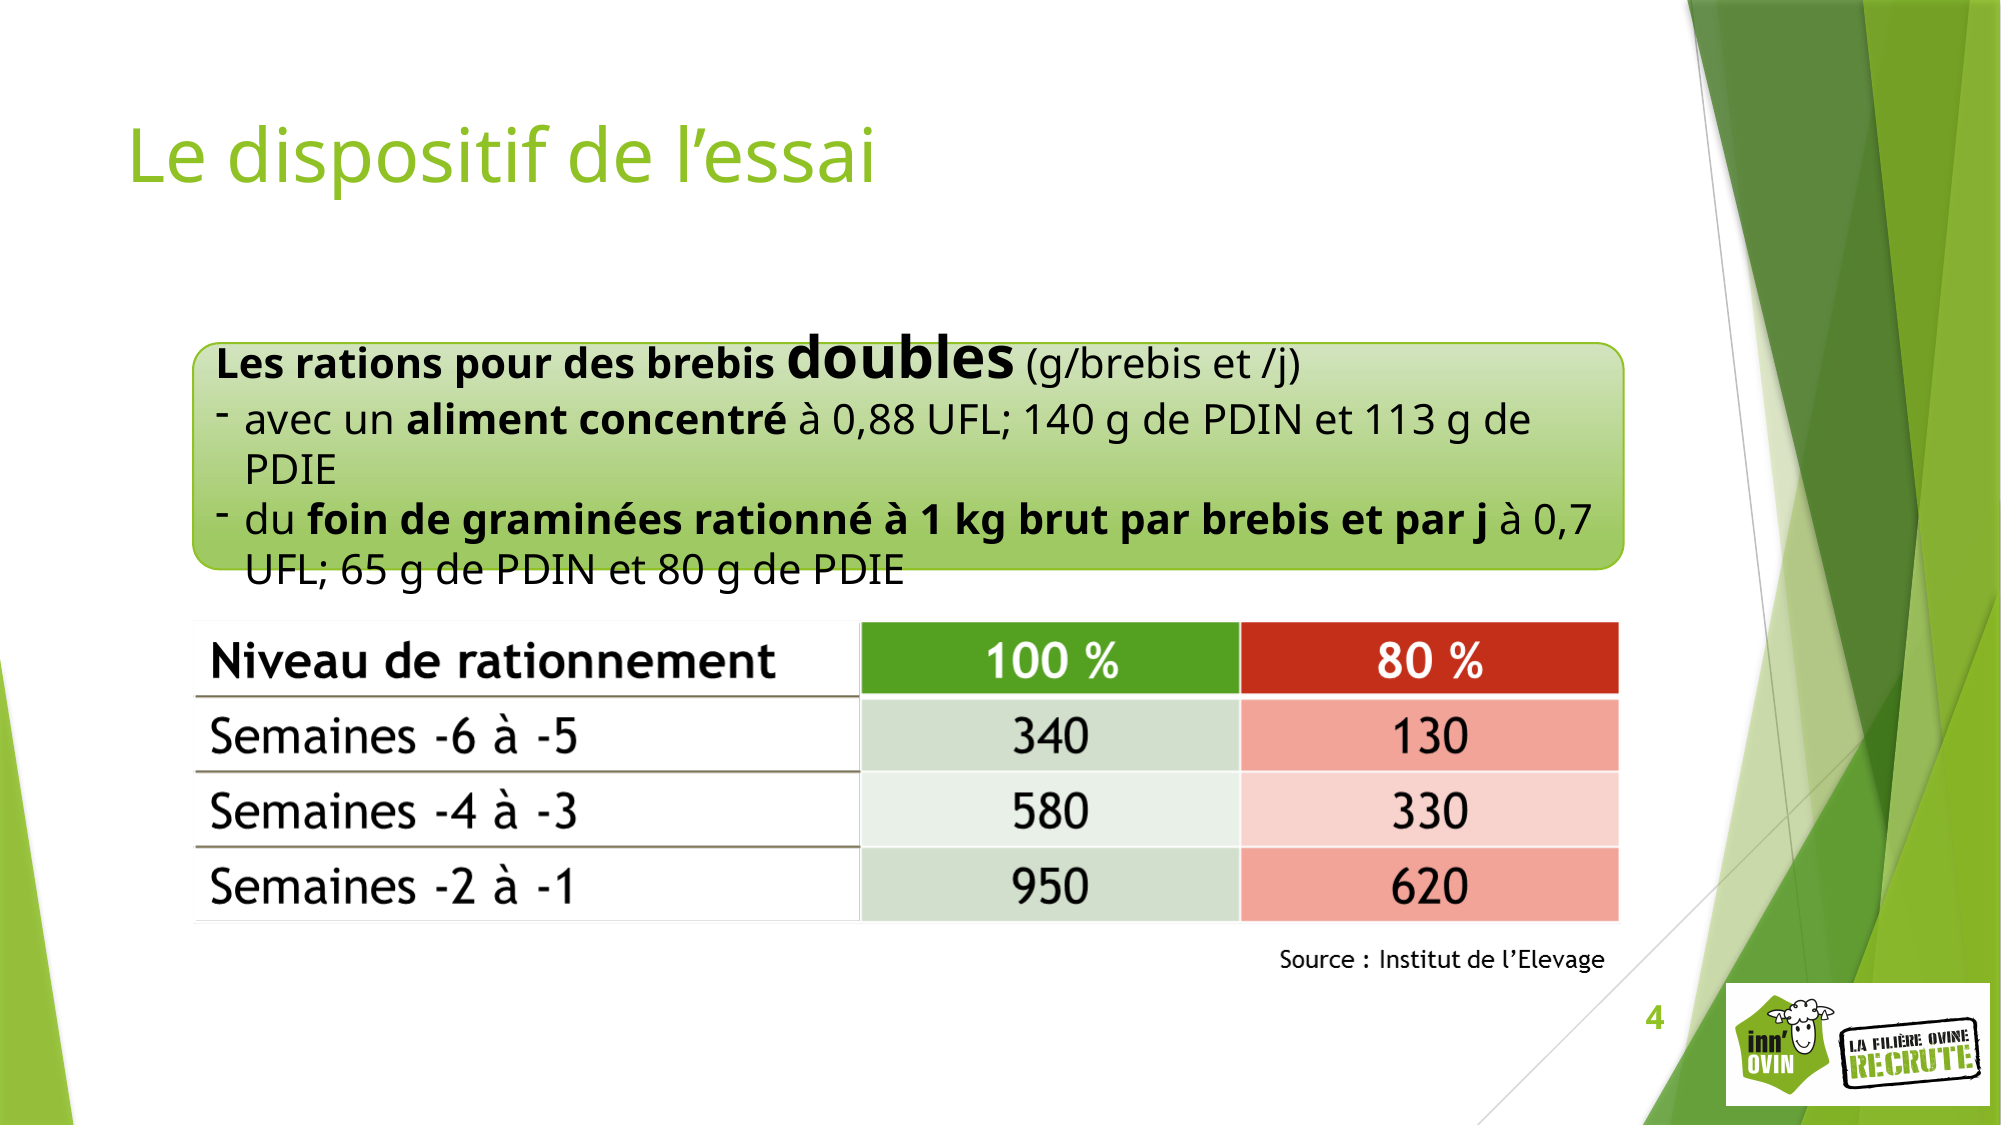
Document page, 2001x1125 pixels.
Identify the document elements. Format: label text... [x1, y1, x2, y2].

text_box Les rations pour des brebis doubles (g/brebis et /j) avec un aliment concentré à 0,88 UFL; 140 g de PDIN et 113 g de PDIE du foin de graminées rationné à 1 kg brut par brebis et par j à 0,7 UFL; 65 g de PDIN et 80 g de PDIE [192, 342, 1625, 571]
picture [192, 612, 1625, 990]
title Le dispositif de l’essai [111, 99, 1522, 317]
picture [1726, 983, 1990, 1106]
slide_number 4 [1567, 989, 1680, 1049]
